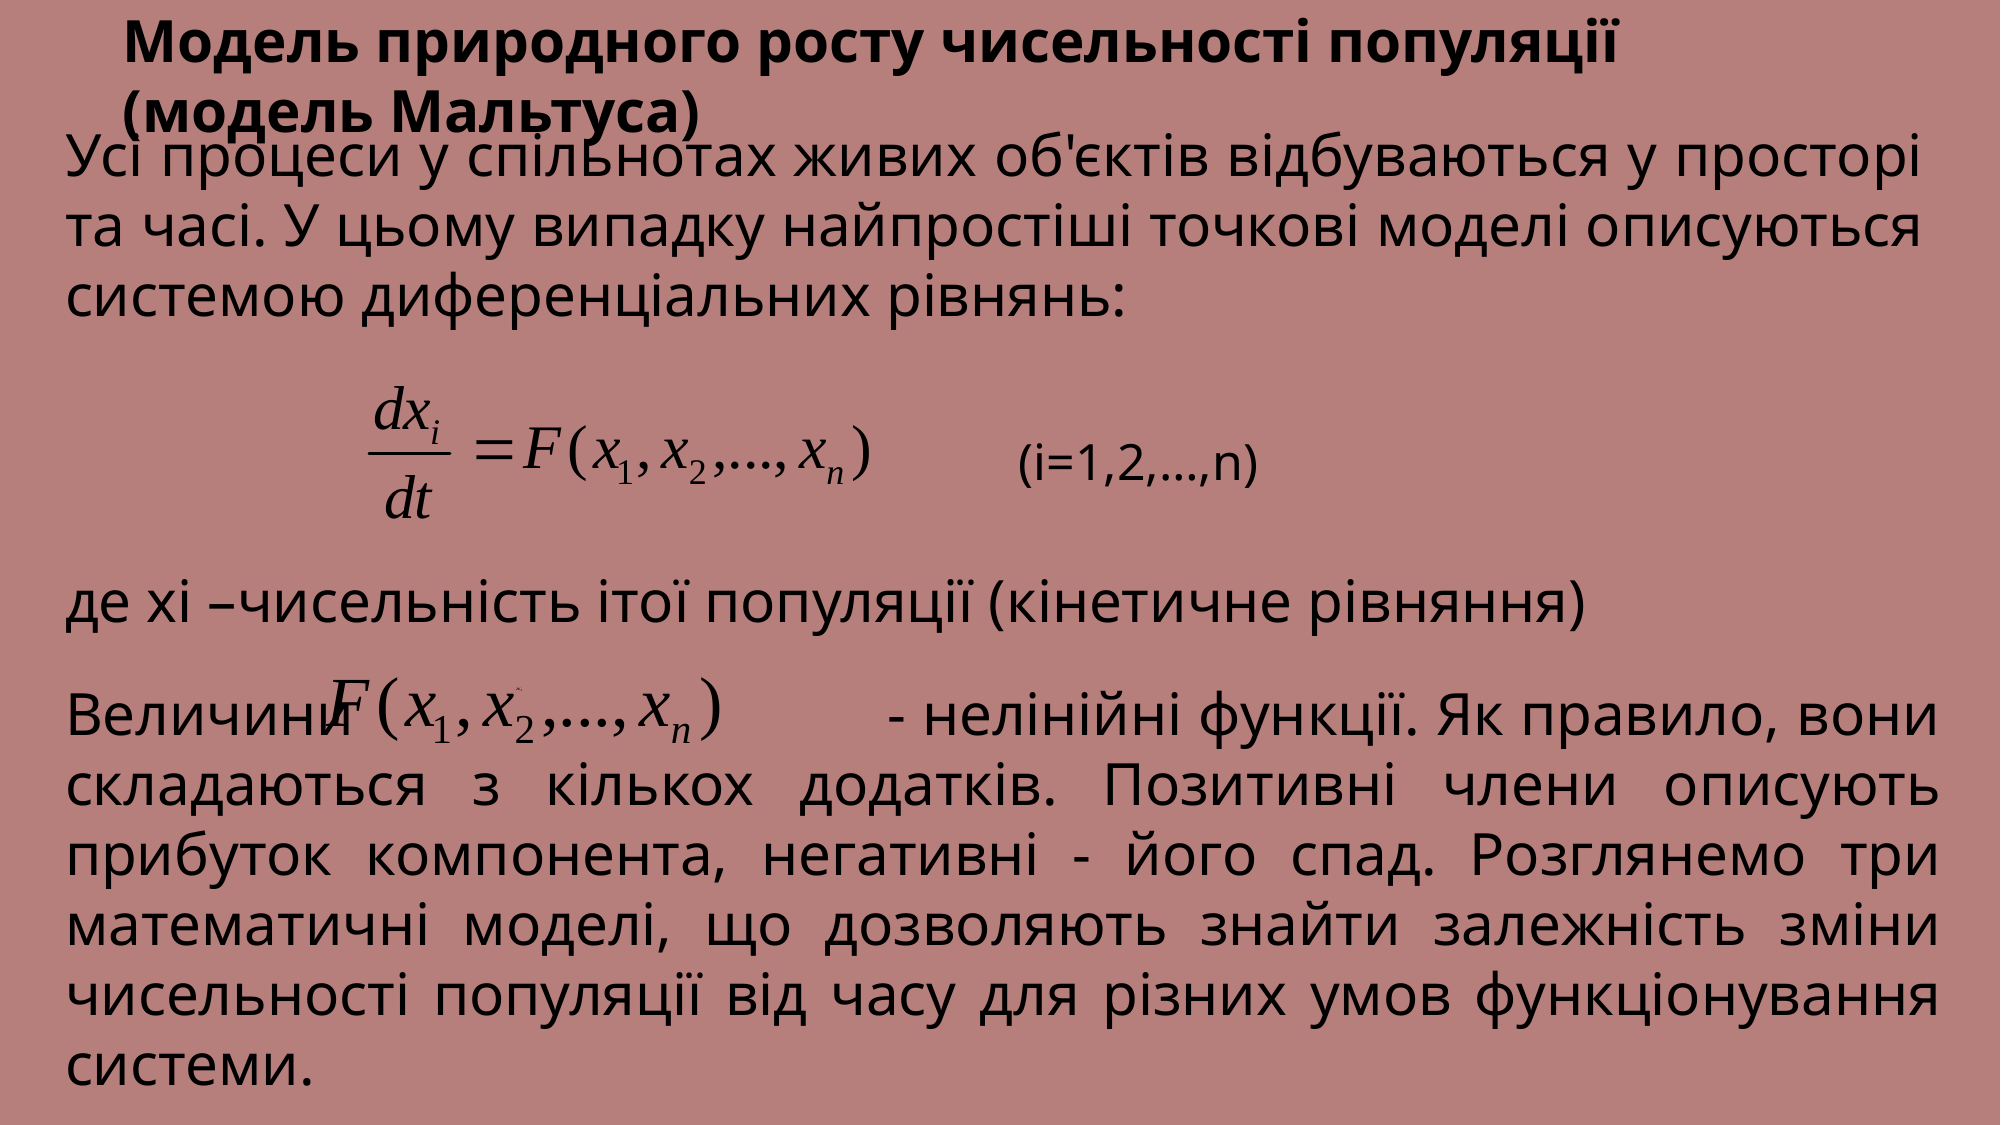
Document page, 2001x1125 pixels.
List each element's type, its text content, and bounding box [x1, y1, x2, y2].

text_box (i=1,2,…,n) [886, 393, 1518, 499]
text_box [313, 655, 736, 762]
text_box Величини - нелінійні функції. Як правило, вони складаються з кількох додатків. Позитивні члени описують прибуток компонента, негативні - його спад. Розглянемо три математичні моделі, що дозволяють знайти залежність зміни чисельності популяції від часу для різних умов функціонування системи. [50, 669, 1956, 1105]
text_box де xі –чисельність ітої популяції (кінетичне рівняння) [50, 557, 1857, 642]
text_box Модель природного росту чисельності популяції (модель Мальтуса) [108, 0, 1899, 222]
text_box Усі процеси у спільнотах живих об'єктів відбуваються у просторі та часі. У цьому випадку найпростіші точкові моделі описуються системою диференціальних рівнянь: [50, 111, 1939, 336]
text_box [358, 370, 886, 531]
